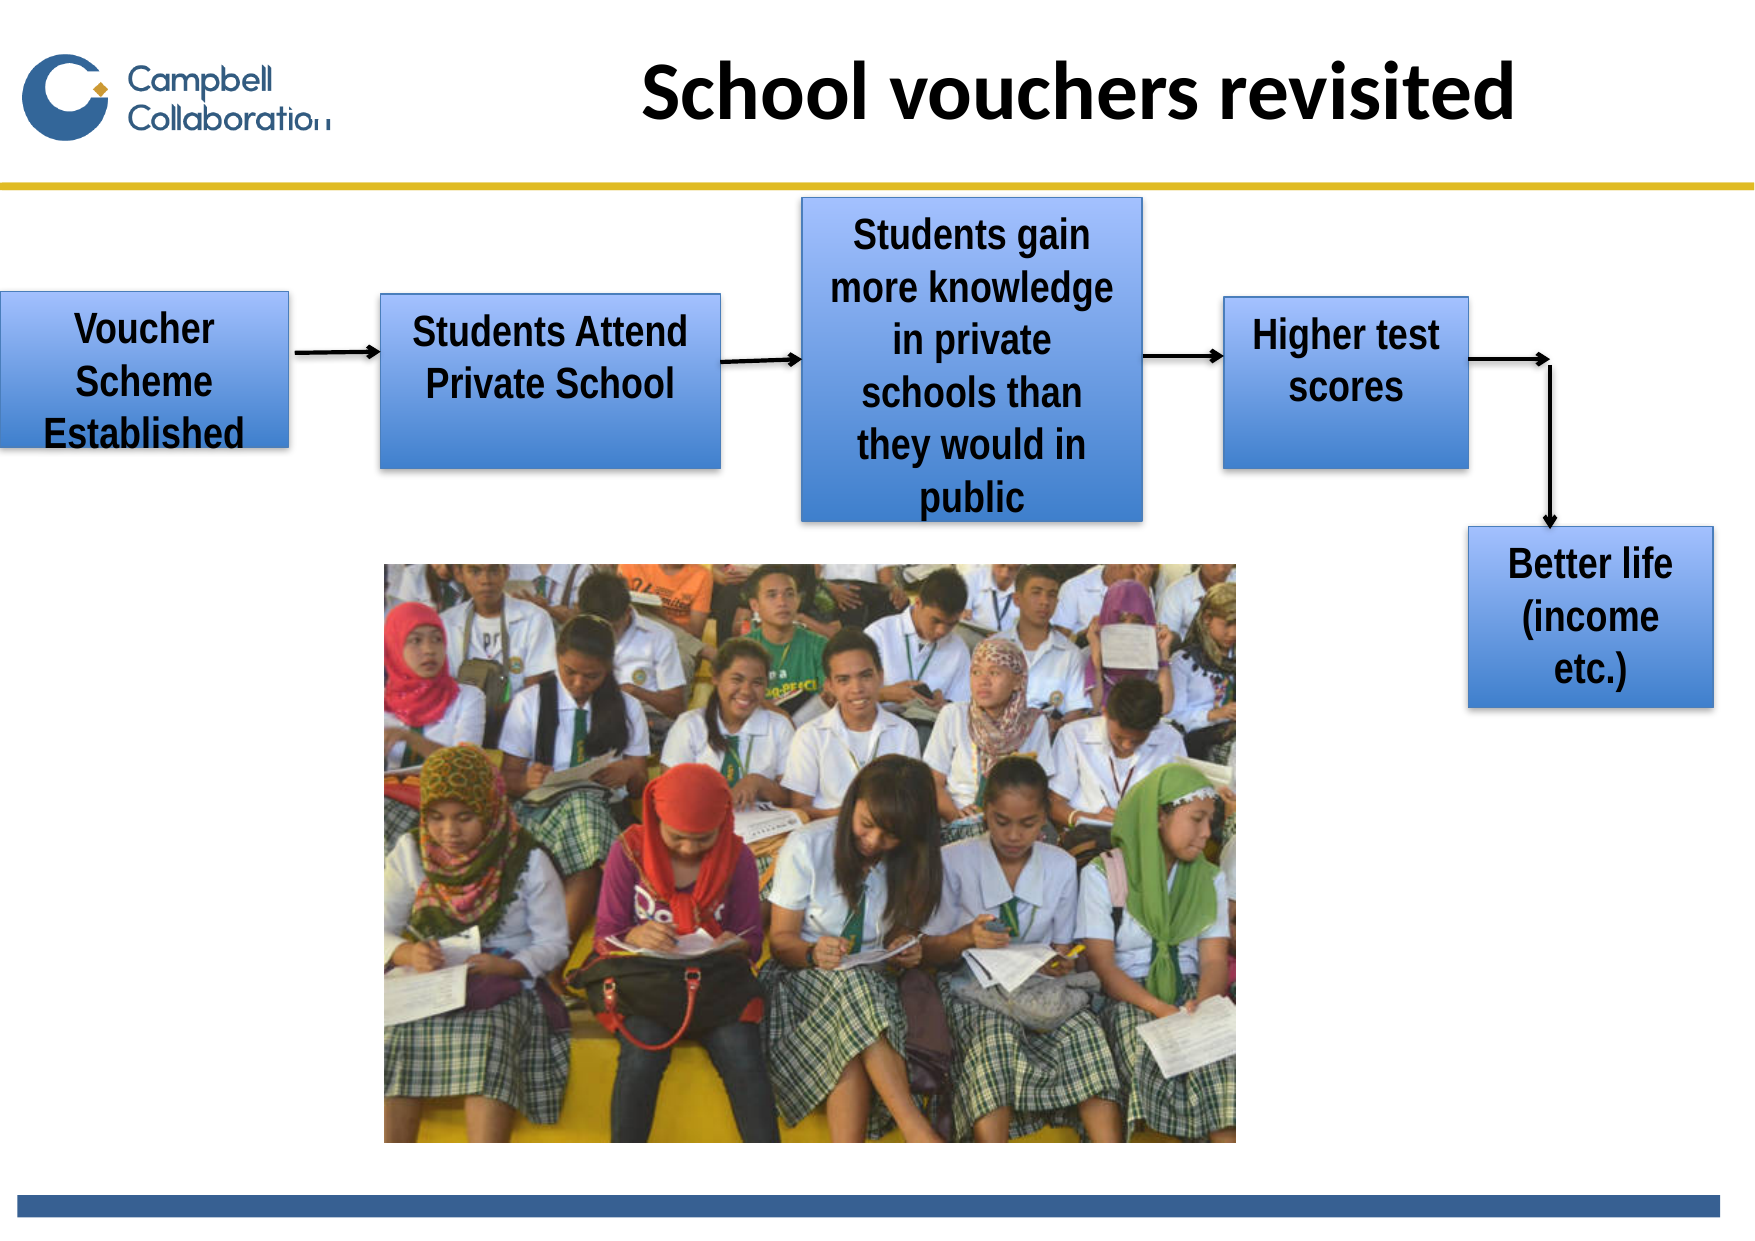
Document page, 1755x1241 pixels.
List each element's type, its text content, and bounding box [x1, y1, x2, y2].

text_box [719, 358, 803, 363]
picture [14, 45, 47, 150]
text_box Higher test scores [1223, 296, 1469, 469]
picture [384, 564, 1236, 1143]
text_box Voucher Scheme Established [0, 291, 289, 448]
text_box Students gain more knowledge in private schools than they would in public [801, 197, 1143, 522]
text_box Students Attend Private School [380, 293, 721, 469]
title Example: School vouchers revisited [47, 27, 1536, 152]
text_box Better life (income etc.) [1468, 526, 1714, 708]
